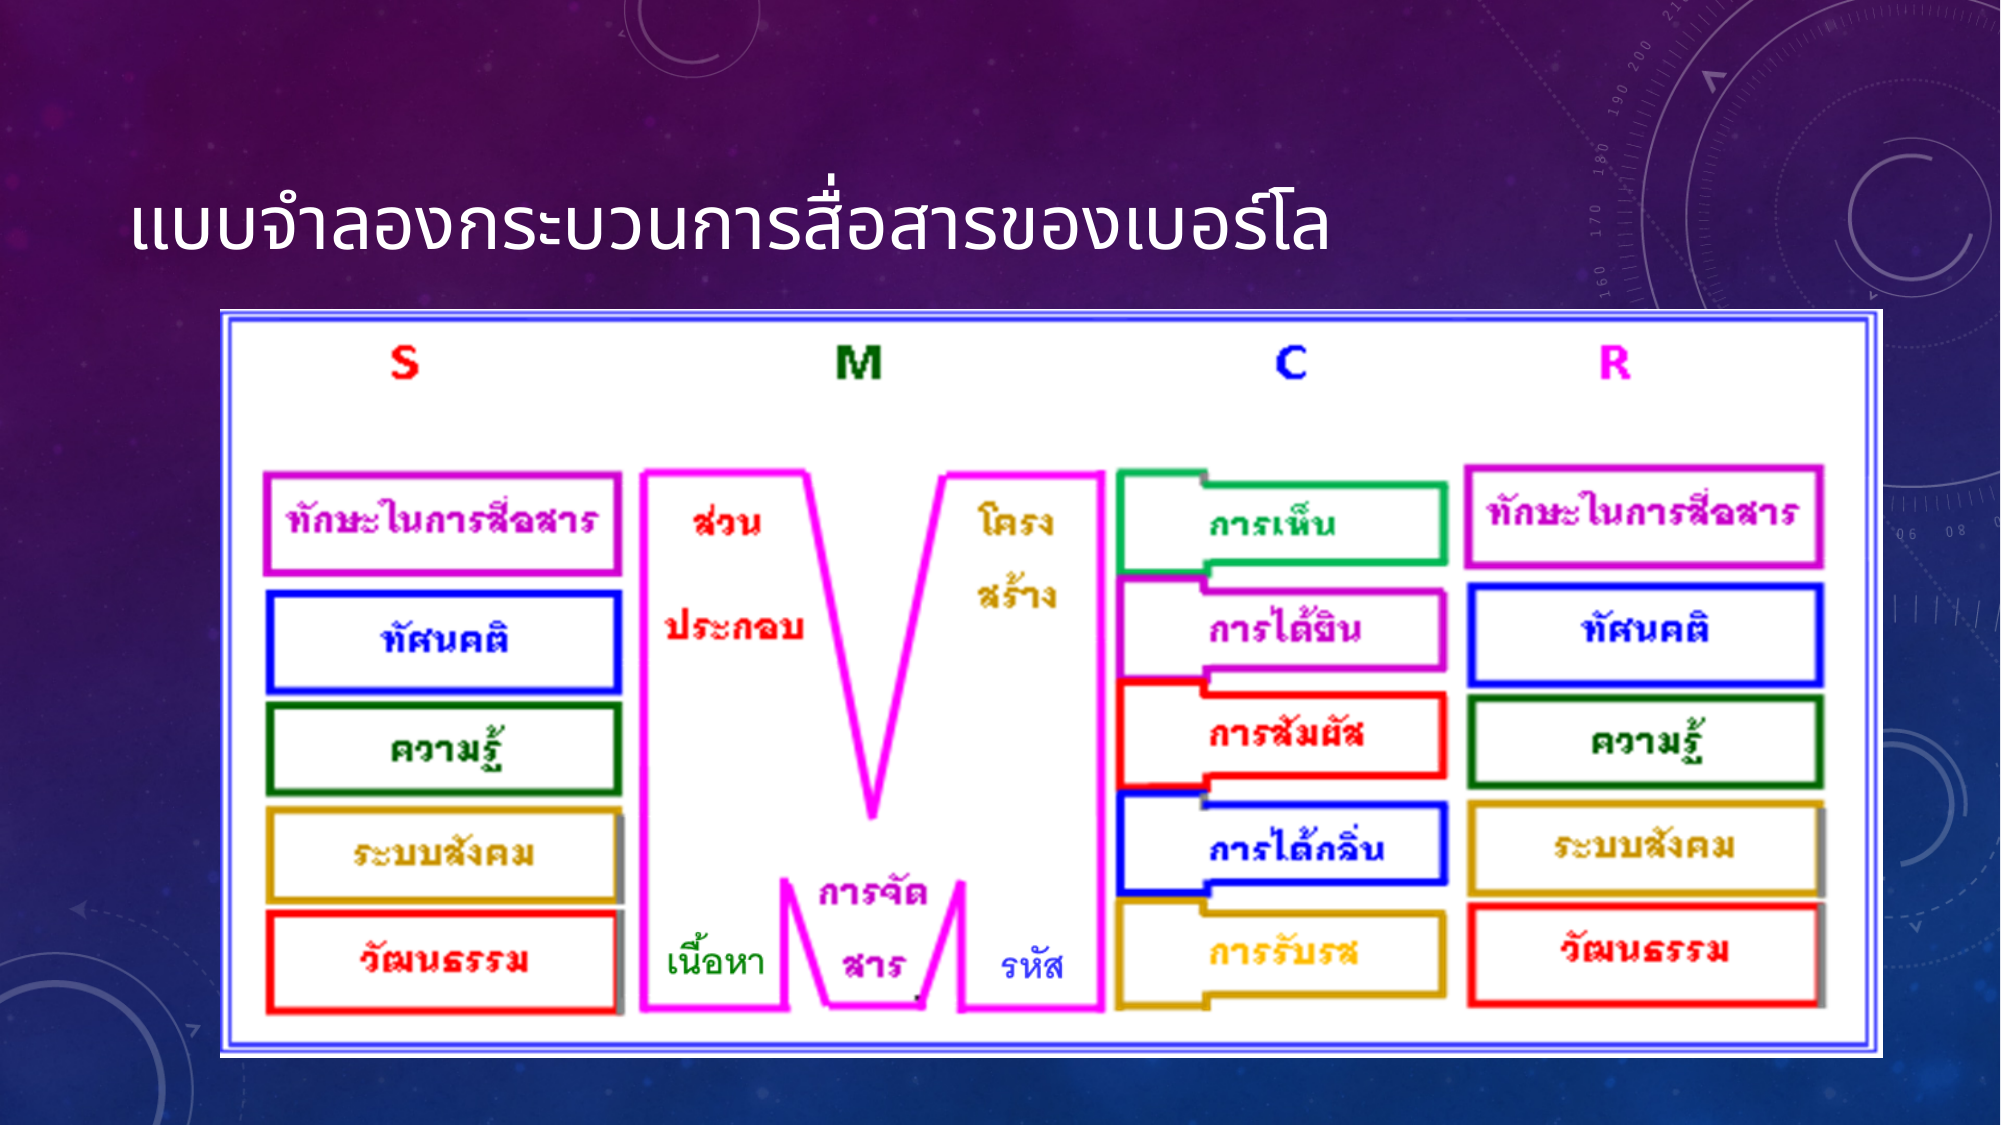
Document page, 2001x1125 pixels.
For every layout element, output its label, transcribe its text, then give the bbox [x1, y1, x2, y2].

picture [0, 0, 2001, 1125]
title แบบจำลองกระบวนการสื่อสารของเบอร์โล [112, 99, 1775, 339]
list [219, 309, 1883, 1058]
